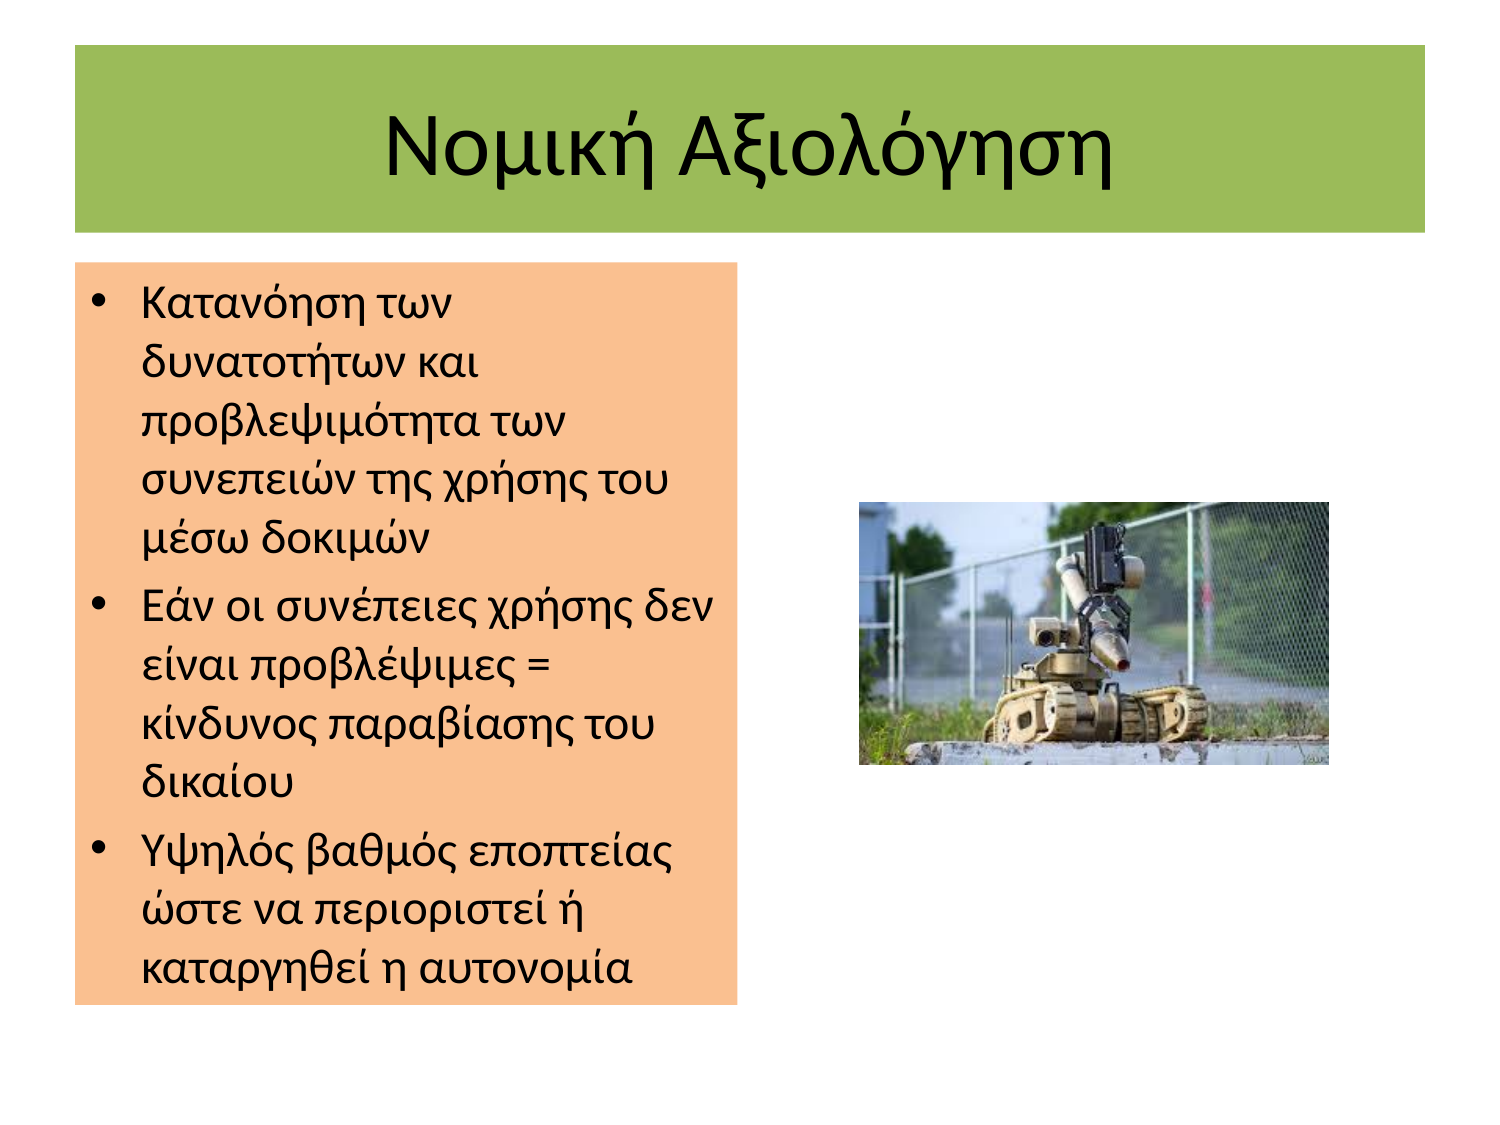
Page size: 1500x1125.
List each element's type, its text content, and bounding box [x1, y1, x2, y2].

title Νομική Αξιολόγηση [75, 45, 1425, 233]
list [859, 502, 1329, 766]
list Κατανόηση των δυνατοτήτων και προβλεψιμότητα των συνεπειών της χρήσης του μέσω δοκιμών Εάν οι συνέπειες χρήσης δεν είναι προβλέψιμες = κίνδυνος παραβίασης του δικαίου Υψηλός βαθμός εποπτείας ώστε να περιοριστεί ή καταργηθεί η αυτονομία [75, 262, 738, 1005]
